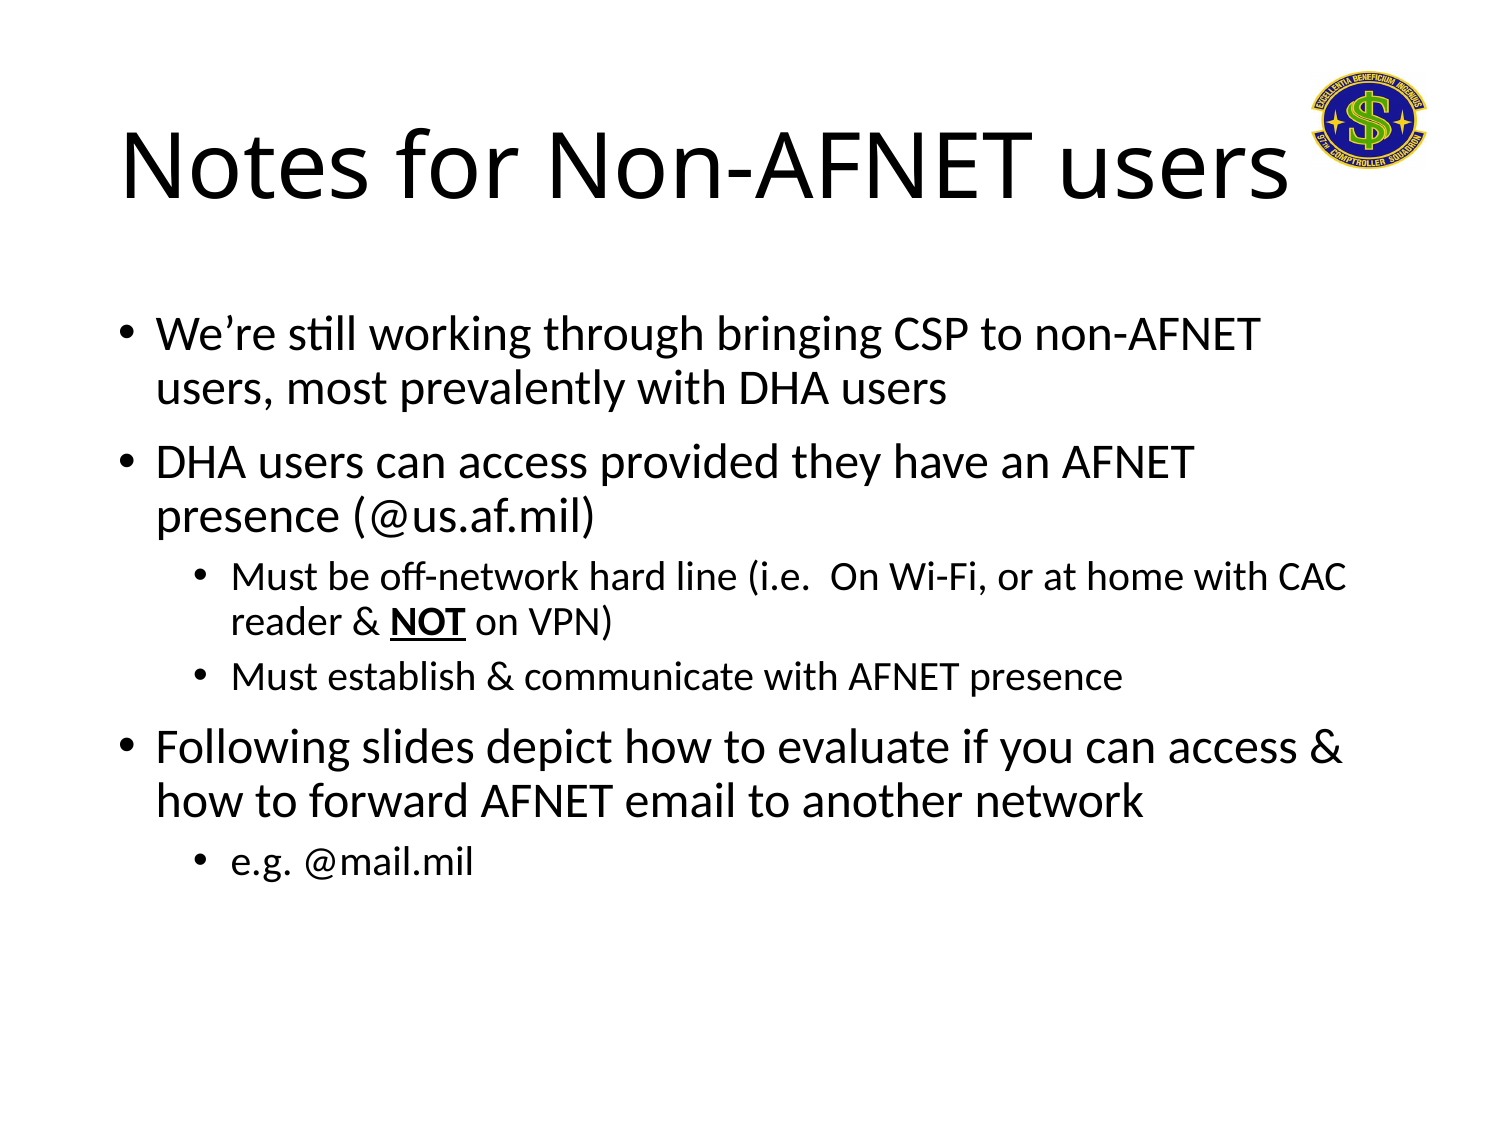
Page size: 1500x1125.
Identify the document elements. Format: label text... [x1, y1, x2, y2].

picture [1311, 71, 1427, 169]
list We’re still working through bringing CSP to non-AFNET users, most prevalently with DHA users DHA users can access provided they have an AFNET presence (@us.af.mil) Must be off-network hard line (i.e. On Wi-Fi, or at home with CAC reader & NOT on VPN) Must establish & communicate with AFNET presence Following slides depict how to evaluate if you can access & how to forward AFNET email to another network e.g. @mail.mil [103, 299, 1397, 1014]
title Notes for Non-AFNET users [103, 59, 1397, 278]
